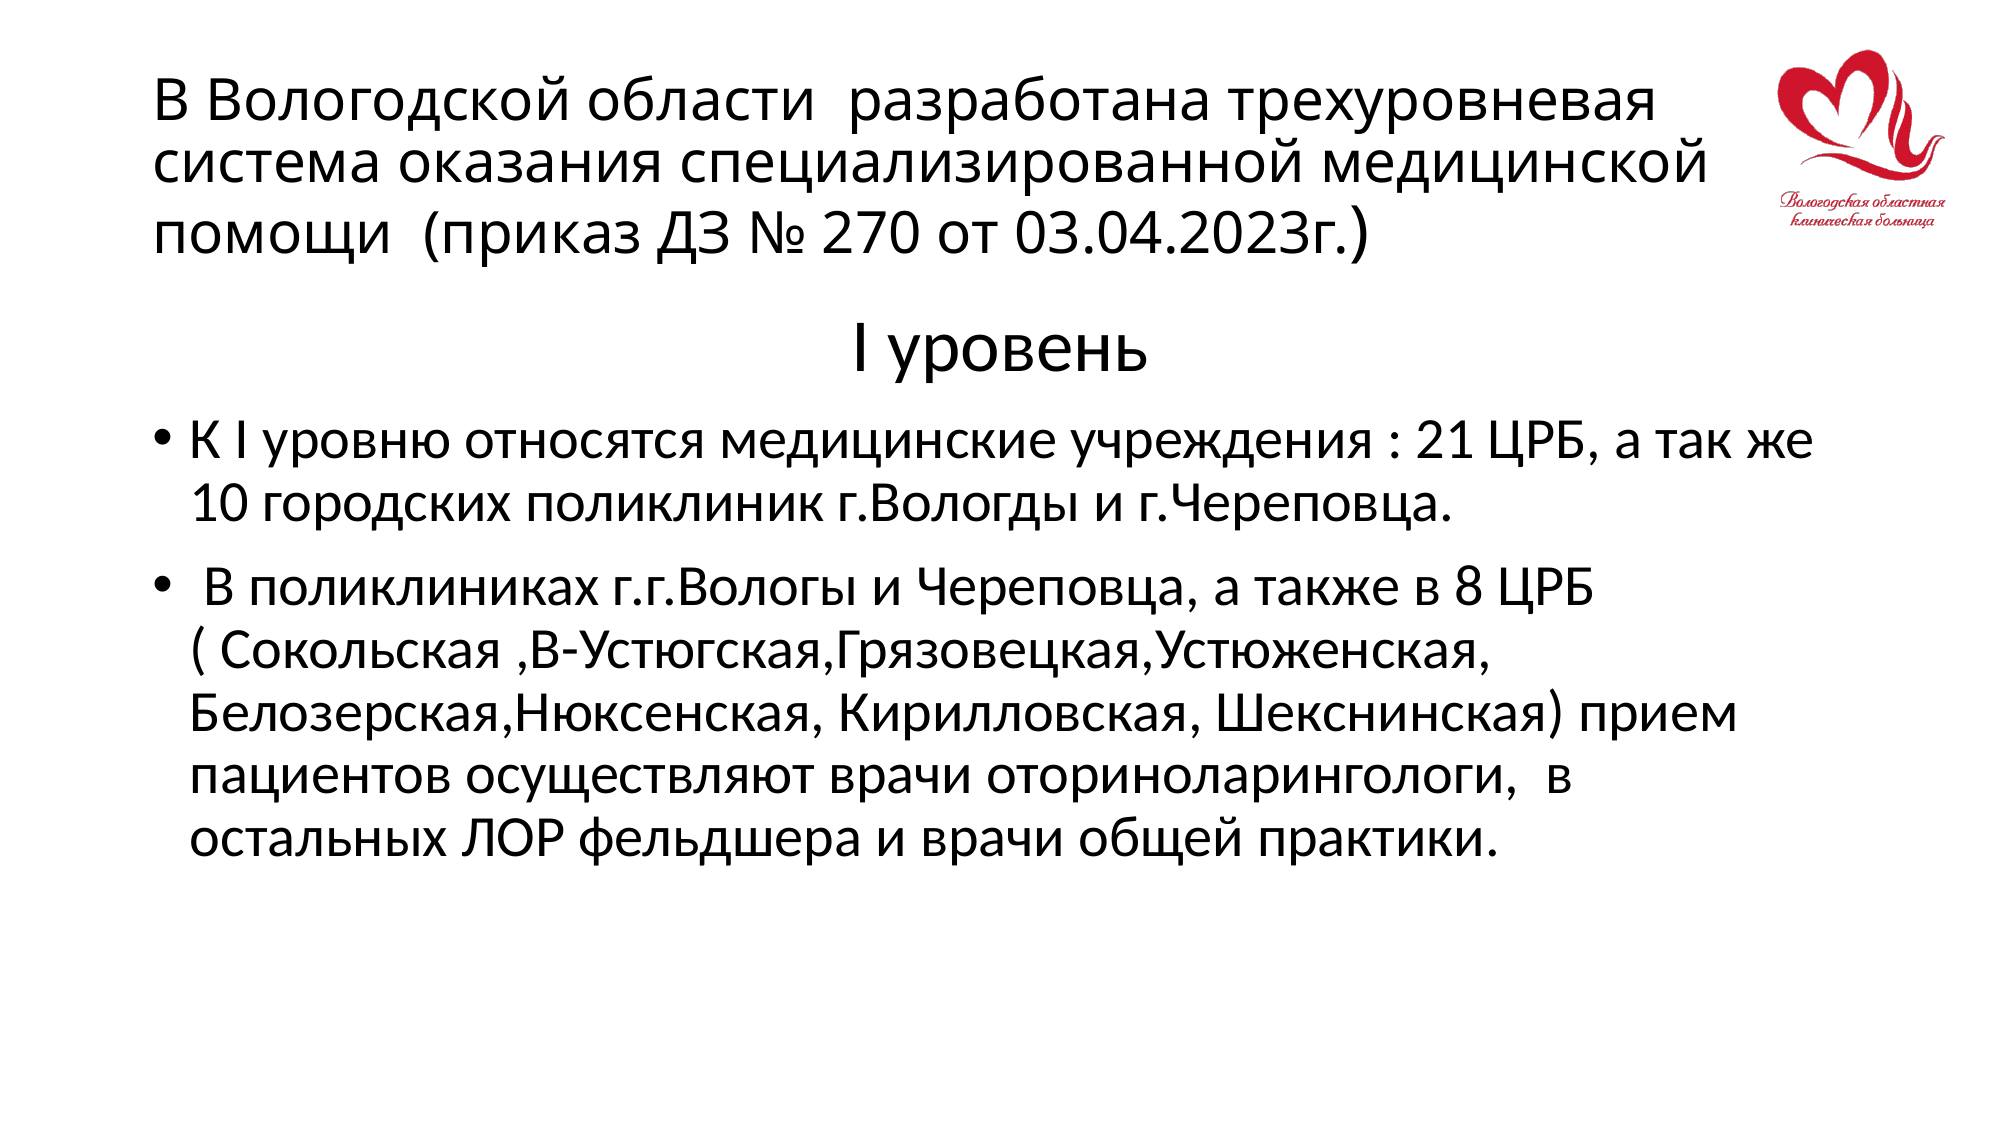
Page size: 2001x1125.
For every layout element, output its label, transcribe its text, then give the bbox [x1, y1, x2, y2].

list I уровень К I уровню относятся медицинские учреждения : 21 ЦРБ, а так же 10 городских поликлиник г.Вологды и г.Череповца. В поликлиниках г.г.Вологы и Череповца, а также в 8 ЦРБ ( Сокольская ,В-Устюгская,Грязовецкая,Устюженская, Белозерская,Нюксенская, Кирилловская, Шекснинская) прием пациентов осуществляют врачи оториноларингологи, в остальных ЛОР фельдшера и врачи общей практики. [137, 299, 1863, 1014]
title В Вологодской области разработана трехуровневая система оказания специализированной медицинской помощи (приказ ДЗ № 270 от 03.04.2023г.) [137, 59, 1863, 278]
picture [1761, 29, 1955, 260]
